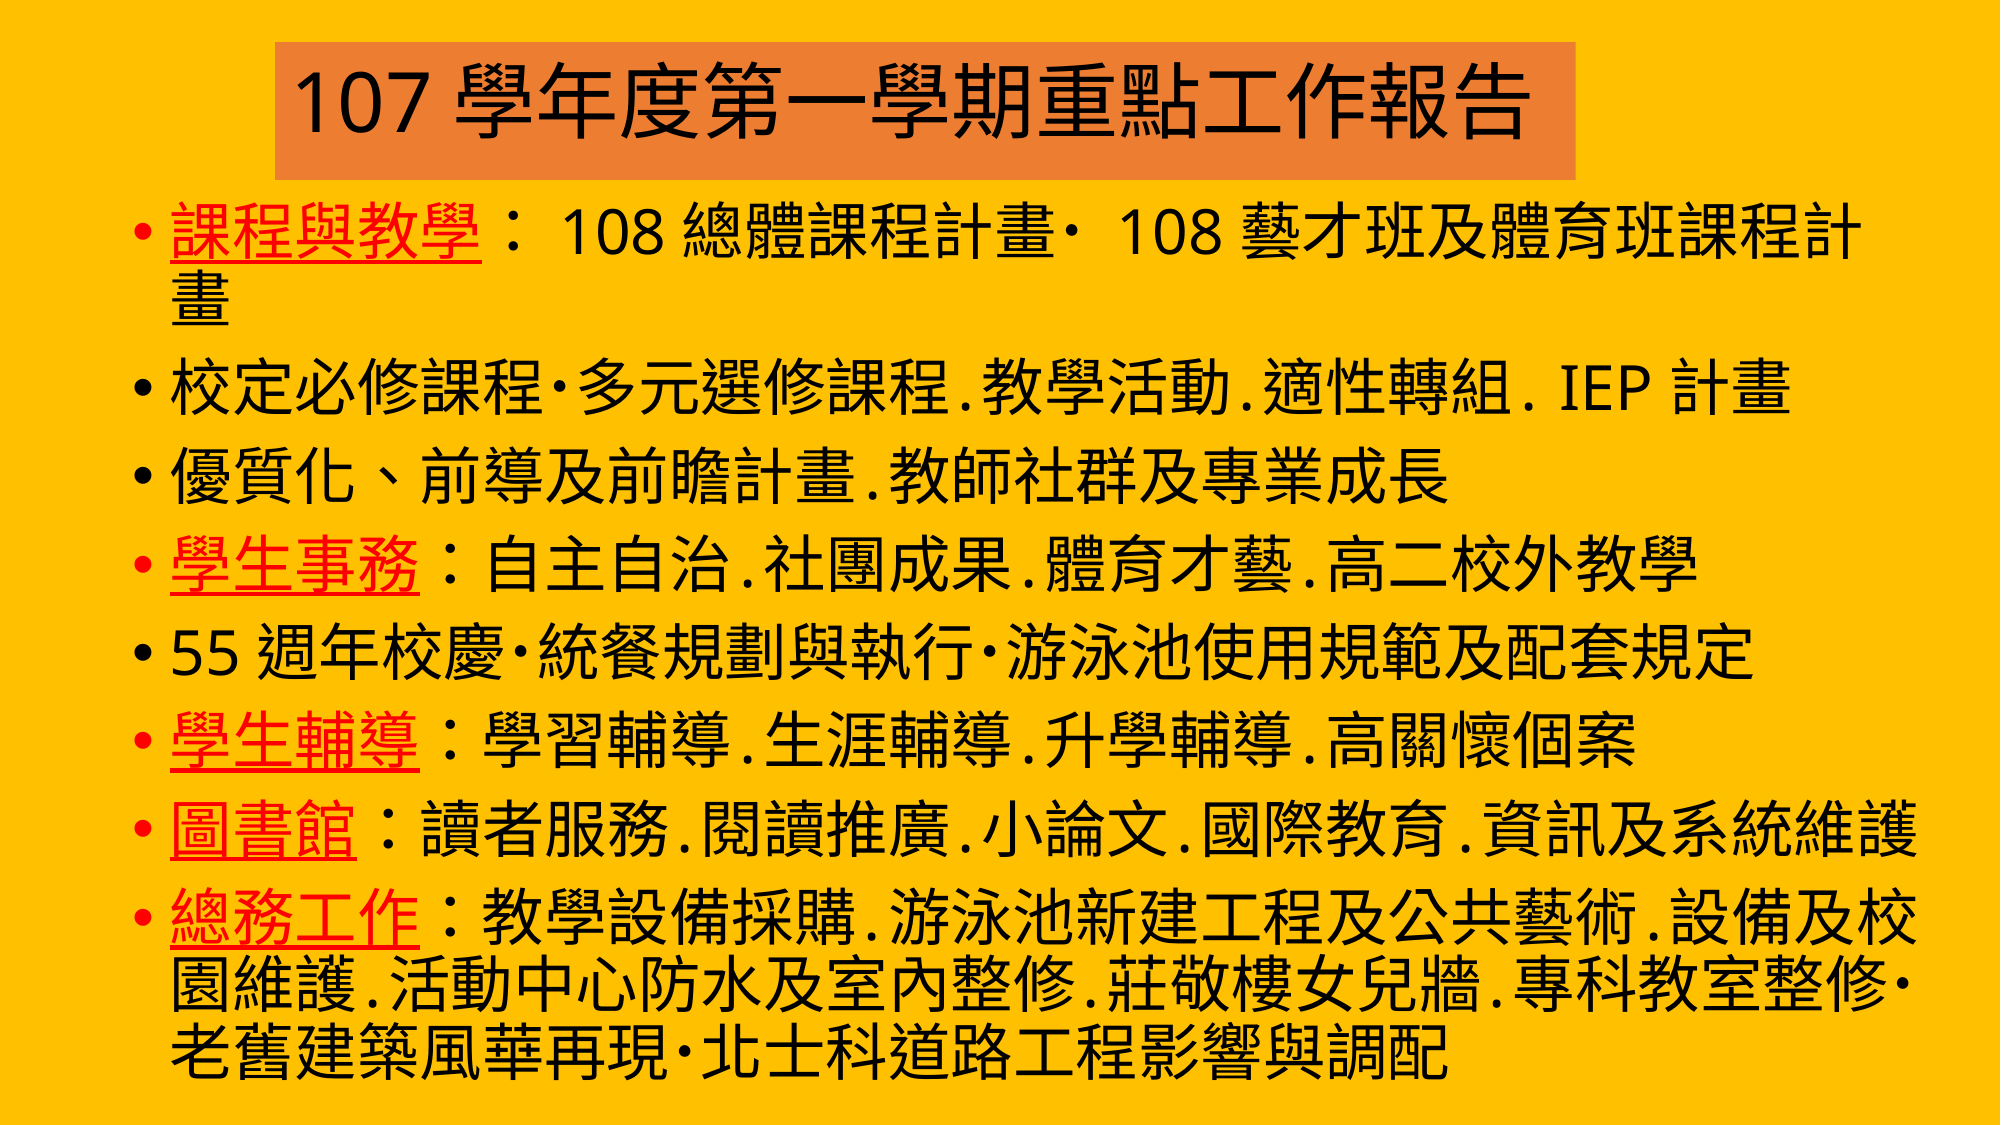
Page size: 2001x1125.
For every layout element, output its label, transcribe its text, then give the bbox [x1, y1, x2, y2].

list 課程與教學：108總體課程計畫˙ 108藝才班及體育班課程計畫 校定必修課程˙多元選修課程․教學活動․適性轉組․IEP計畫 優質化、前導及前瞻計畫․教師社群及專業成長 學生事務：自主自治․社團成果․體育才藝․高二校外教學 55週年校慶˙統餐規劃與執行˙游泳池使用規範及配套規定 學生輔導：學習輔導․生涯輔導․升學輔導․高關懷個案 圖書館：讀者服務․閱讀推廣․小論文․國際教育․資訊及系統維護 總務工作：教學設備採購․游泳池新建工程及公共藝術․設備及校園維護․活動中心防水及室內整修․莊敬樓女兒牆․專科教室整修˙老舊建築風華再現˙北士科道路工程影響與調配 [117, 193, 1939, 1108]
title 107學年度第一學期重點工作報告 [275, 42, 1576, 180]
